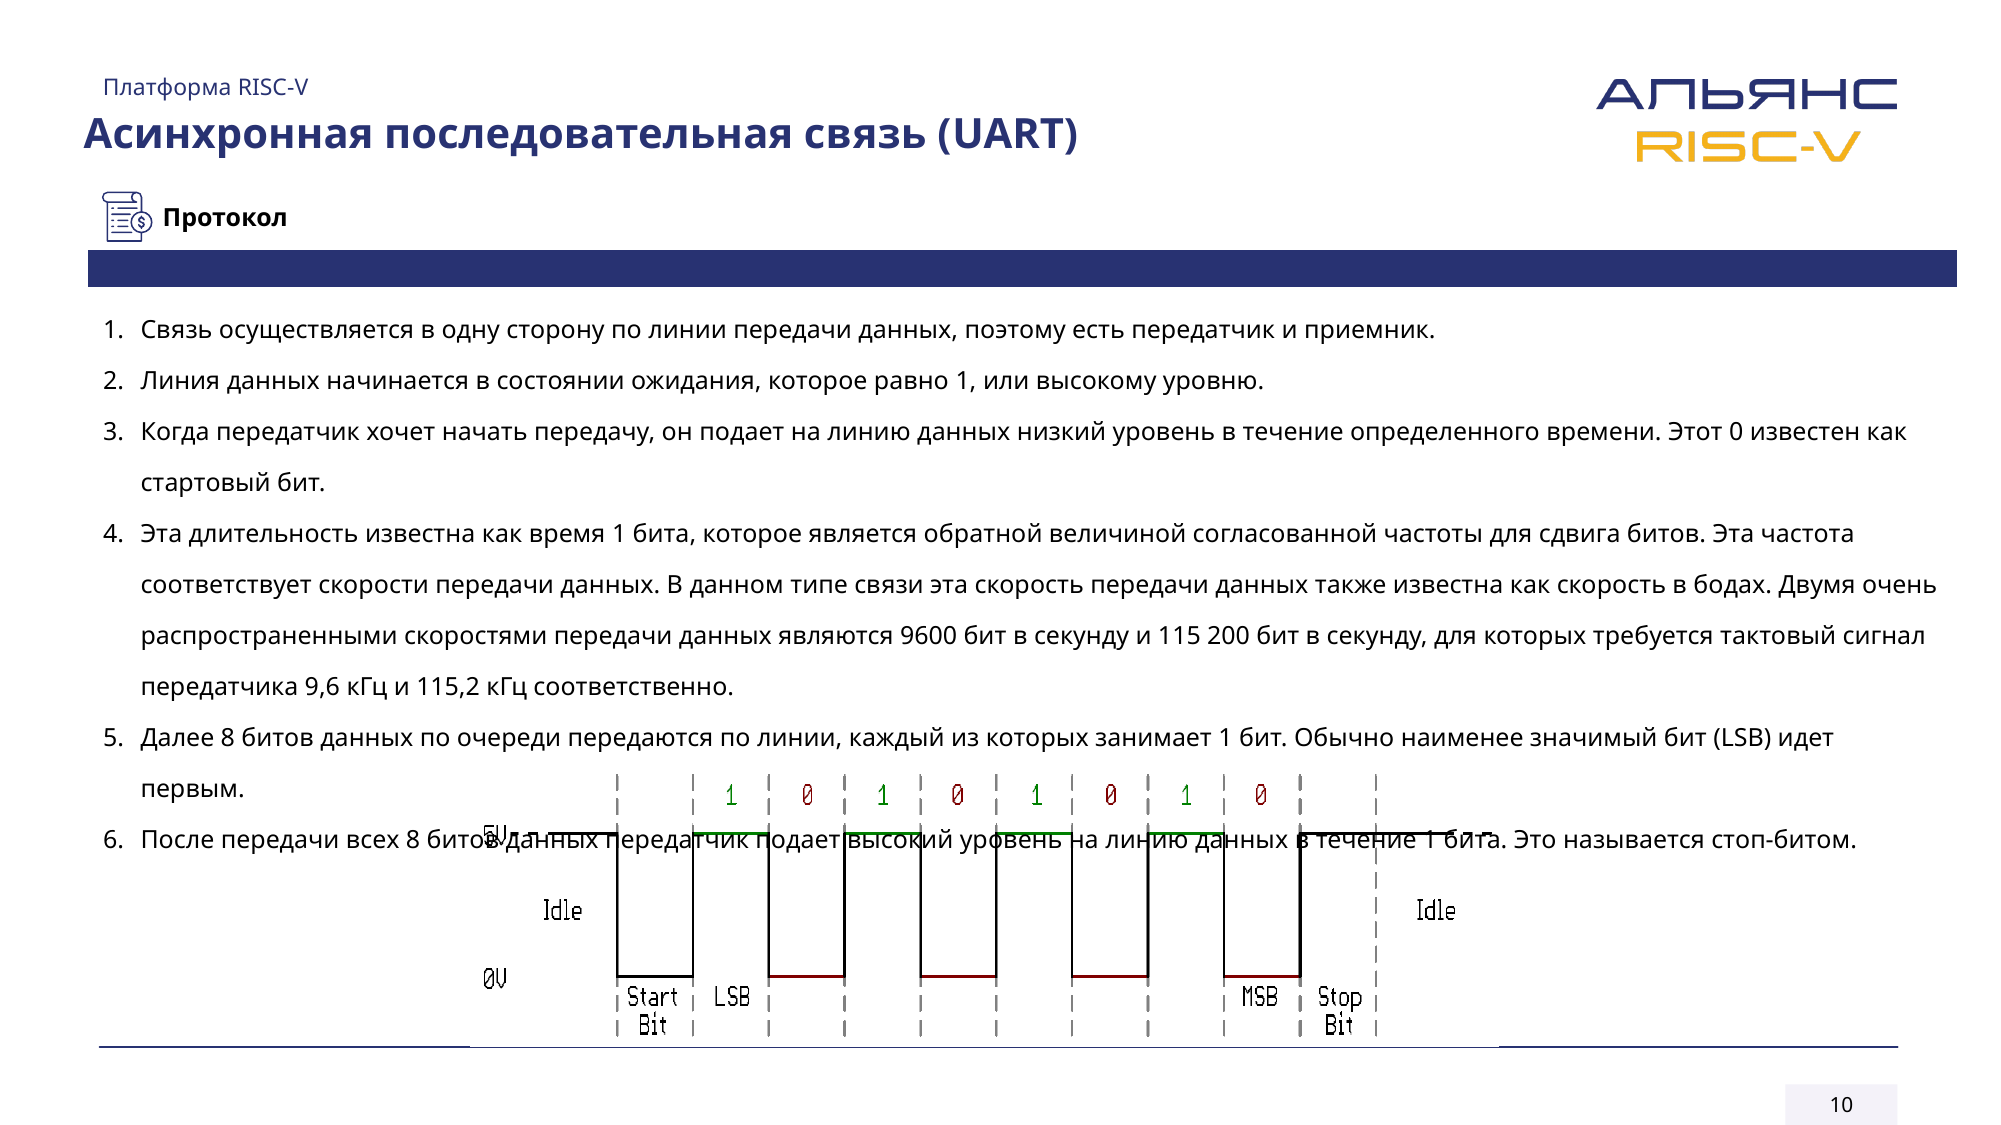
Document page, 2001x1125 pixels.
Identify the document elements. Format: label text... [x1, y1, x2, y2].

table_cell [1499, 841, 1958, 879]
table_header [88, 250, 1957, 287]
text_box Протокол [162, 201, 1005, 232]
text_box 10 [1785, 1084, 1898, 1125]
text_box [101, 191, 153, 242]
table_cell Связь осуществляется в одну сторону по линии передачи данных, поэтому есть передатчик и приемник. Линия данных начинается в состоянии ожидания, которое равно 1, или высокому уровню. Когда передатчик хочет начать передачу, он подает на линию данных низкий уровень в течение определенного времени. Этот 0 известен как стартовый бит. Эта длительность известна как время 1 бита, которое является обратной величиной согласованной частоты для сдвига битов. Эта частота соответствует скорости передачи данных. В данном типе связи эта скорость передачи данных также известна как скорость в бодах. Двумя очень распространенными скоростями передачи данных являются 9600 бит в секунду и 115 200 бит в секунду, для которых требуется тактовый сигнал передатчика 9,6 кГц и 115,2 кГц соответственно. Далее 8 битов данных по очереди передаются по линии, каждый из которых занимает 1 бит. Обычно наименее значимый бит (LSB) идет первым. После передачи всех 8 битов данных передатчик подает высокий уровень на линию данных в течение 1 бита. Это называется стоп-битом. [88, 287, 1958, 841]
picture [1595, 79, 1898, 162]
text_box Асинхронная последовательная связь (UART) [68, 99, 1093, 165]
text_box Платформа RISC-V [88, 65, 1624, 108]
table_cell [88, 841, 469, 879]
picture [469, 763, 1499, 1047]
